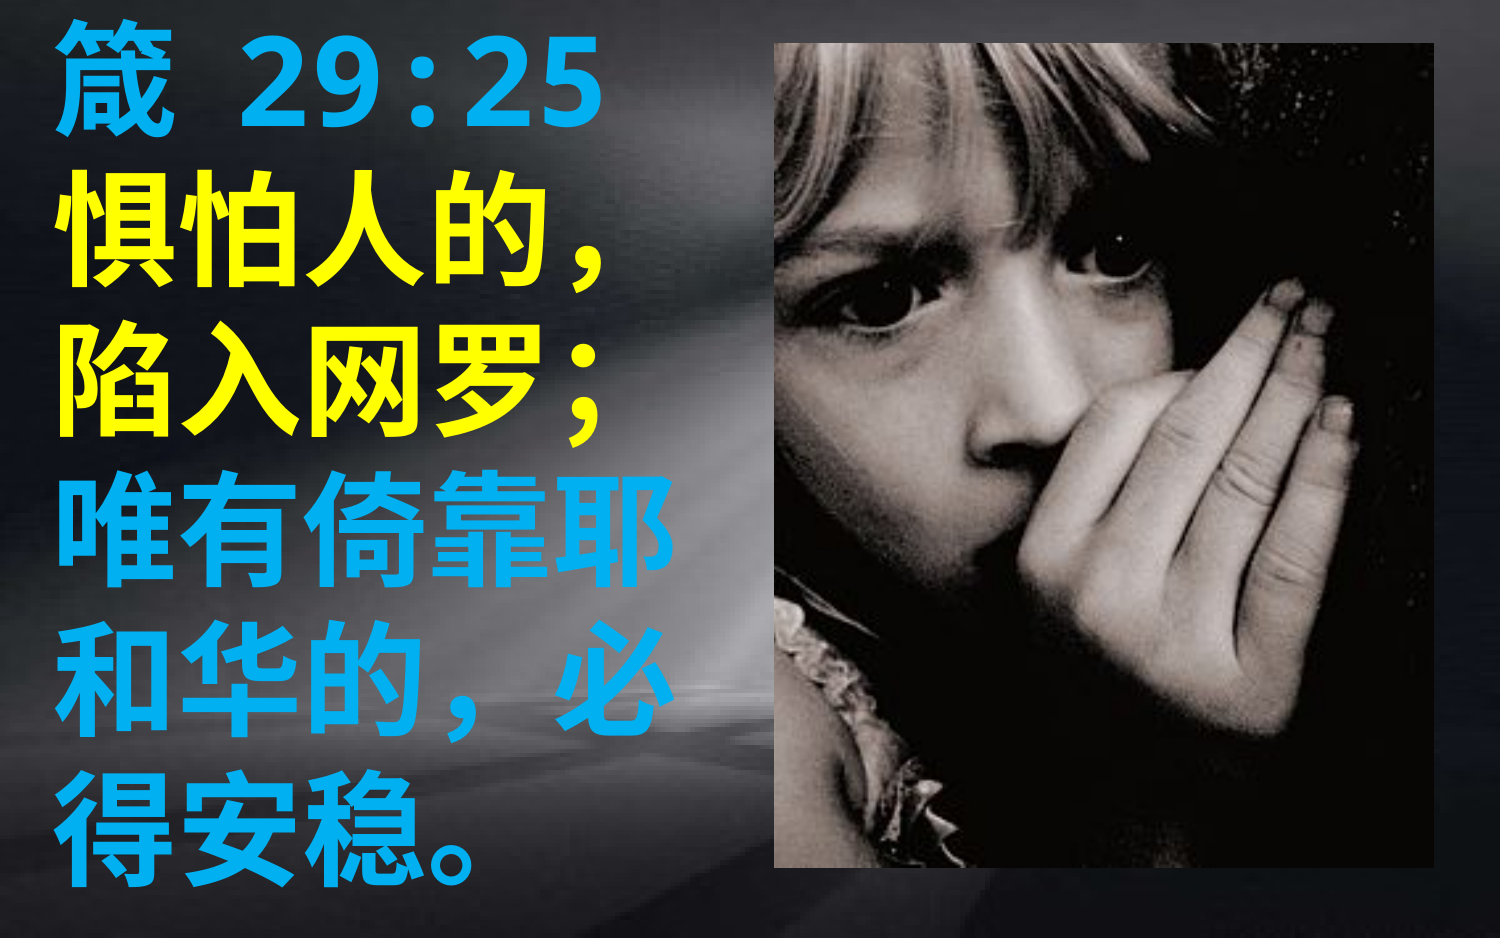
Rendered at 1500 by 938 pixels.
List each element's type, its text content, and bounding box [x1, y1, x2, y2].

text_box 箴 29:25 惧怕人的，陷入网罗；唯有倚靠耶和华的，必得安稳。 [37, 0, 750, 909]
picture [0, 0, 1500, 938]
